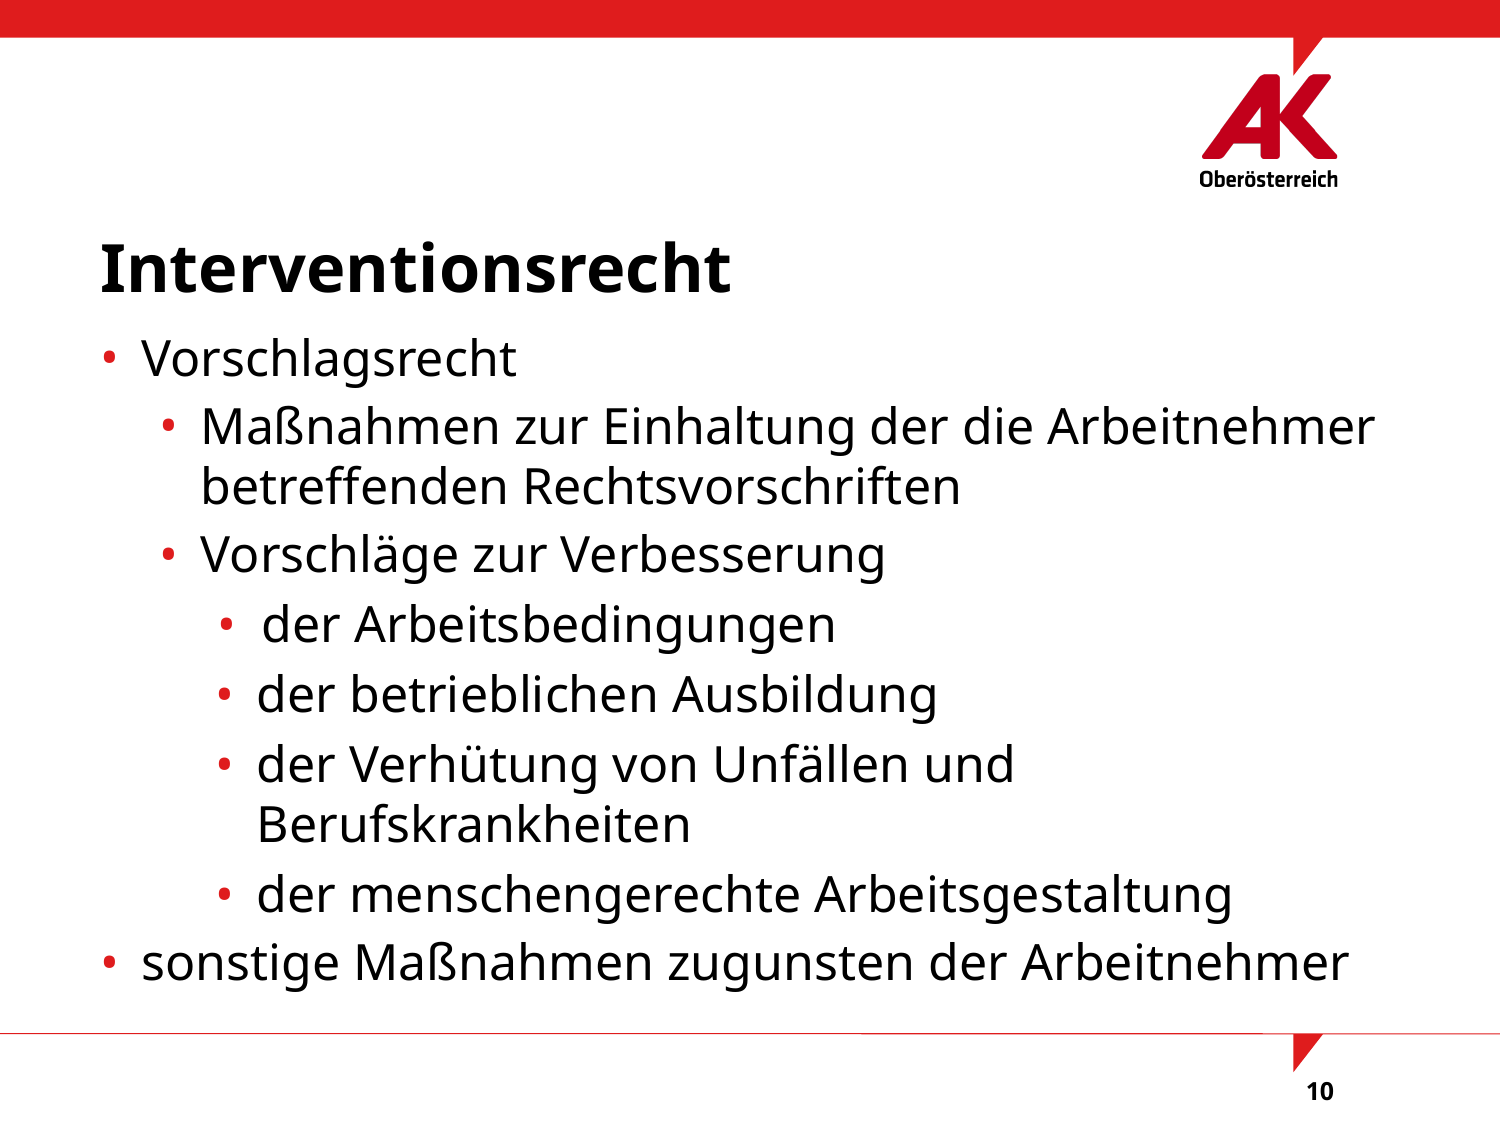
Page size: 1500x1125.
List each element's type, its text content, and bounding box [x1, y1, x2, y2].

picture [1200, 74, 1338, 187]
list Interventionsrecht [100, 226, 1402, 297]
list Vorschlagsrecht Maßnahmen zur Einhaltung der die Arbeitnehmer betreffenden Rechtsvorschriften Vorschläge zur Verbesserung der Arbeitsbedingungen der betrieblichen Ausbildung der Verhütung von Unfällen und Berufskrankheiten der menschengerechte Arbeitsgestaltung sonstige Maßnahmen zugunsten der Arbeitnehmer [100, 325, 1400, 977]
